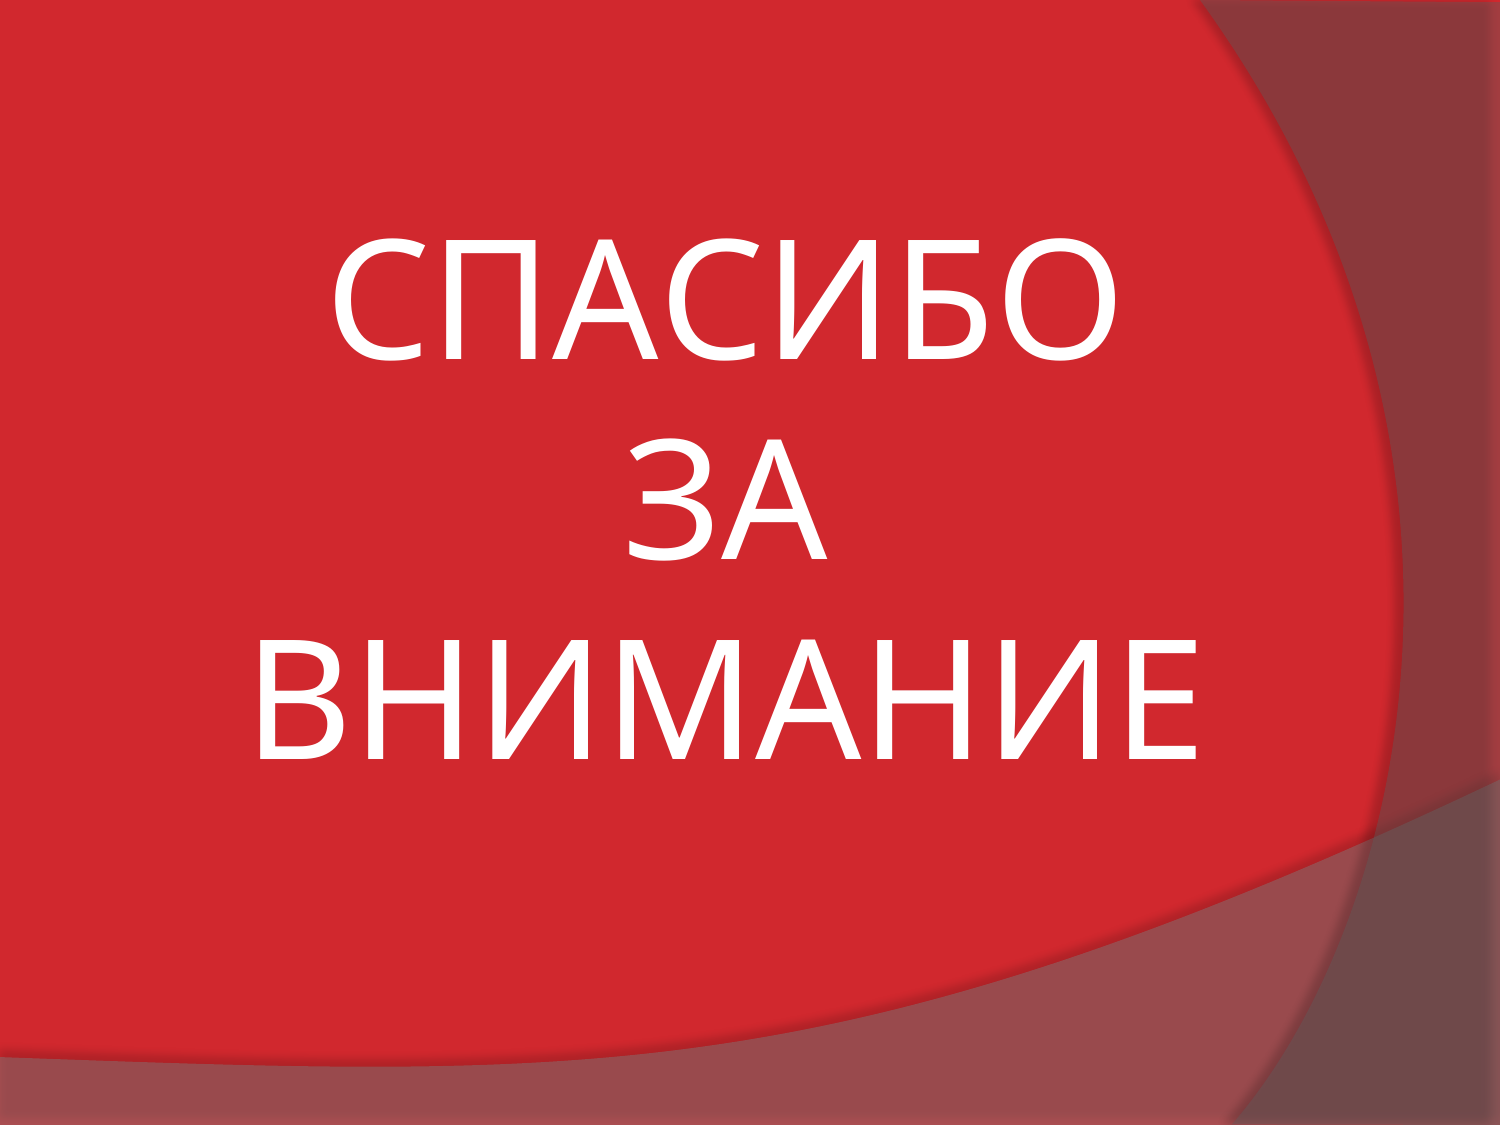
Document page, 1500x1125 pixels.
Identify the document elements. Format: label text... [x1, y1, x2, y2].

title СПАСИБО ЗА ВНИМАНИЕ [75, 45, 1376, 941]
